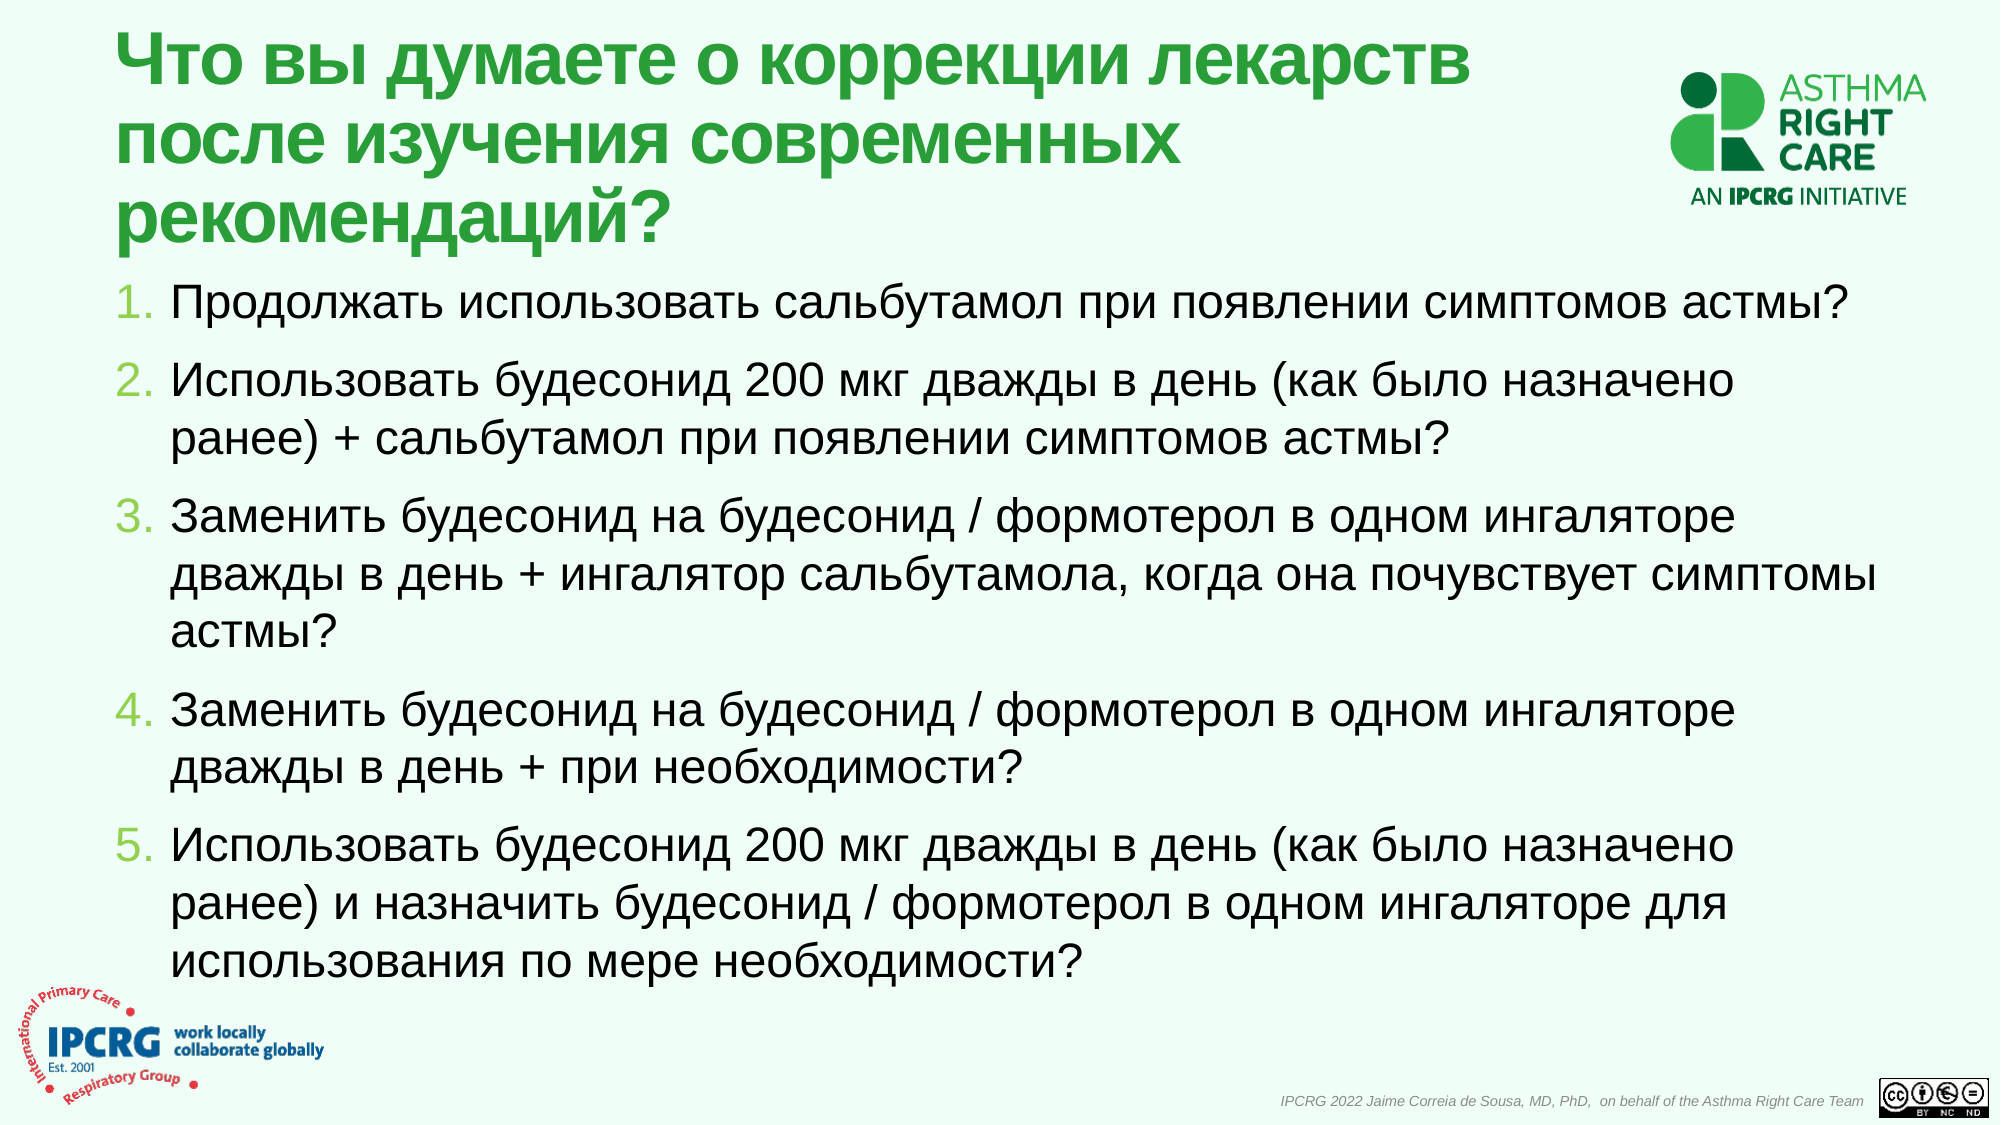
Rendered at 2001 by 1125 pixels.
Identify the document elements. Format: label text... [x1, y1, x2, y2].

picture [18, 987, 324, 1105]
picture [1662, 67, 1934, 210]
title Что вы думаете о коррекции лекарств после изучения современных рекомендаций? [99, 45, 1629, 233]
list Продолжать использовать сальбутамол при появлении симптомов астмы? Использовать будесонид 200 мкг дважды в день (как было назначено ранее) + сальбутамол при появлении симптомов астмы? Заменить будесонид на будесонид / формотерол в одном ингаляторе дважды в день + ингалятор сальбутамола, когда она почувствует симптомы астмы? Заменить будесонид на будесонид / формотерол в одном ингаляторе дважды в день + при необходимости? Использовать будесонид 200 мкг дважды в день (как было назначено ранее) и назначить будесонид / формотерол в одном ингаляторе для использования по мере необходимости? [99, 262, 1900, 1005]
picture [1879, 1078, 1989, 1118]
